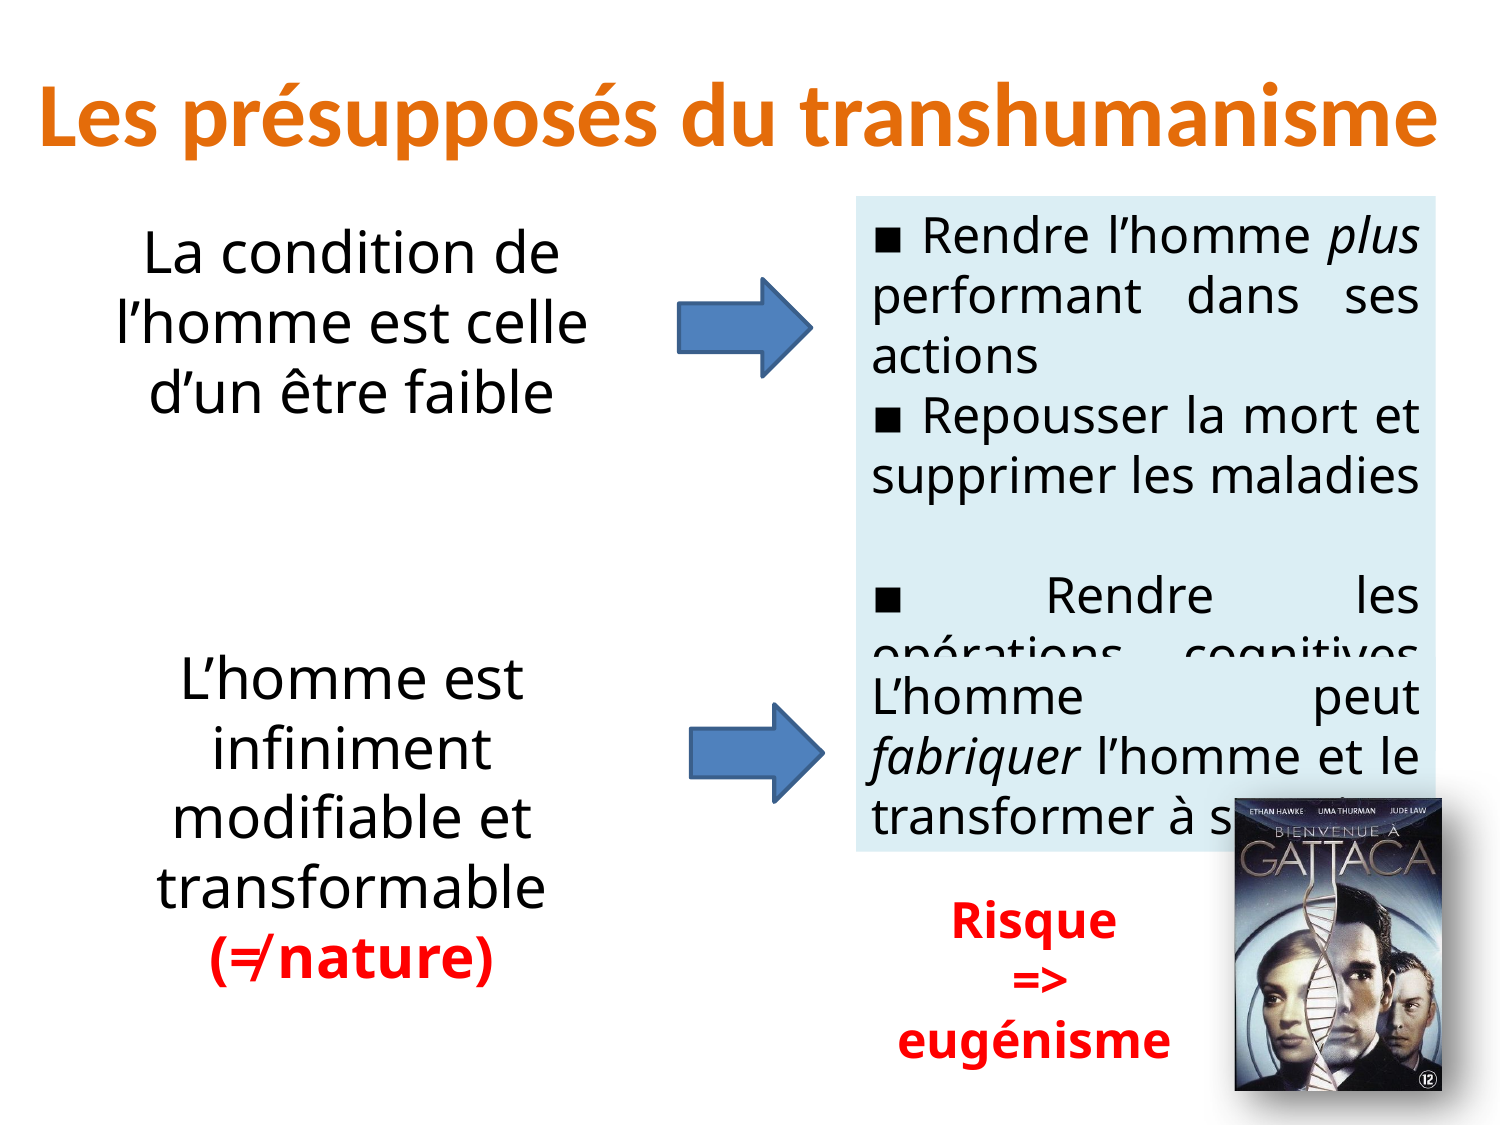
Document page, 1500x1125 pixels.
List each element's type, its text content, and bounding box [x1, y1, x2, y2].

picture [1233, 798, 1443, 1091]
text_box L’homme peut fabriquer l’homme et le transformer à sa guise [856, 656, 1436, 852]
text_box L’homme est infiniment modifiable et transformable (≠ nature) [53, 633, 652, 998]
text_box Les présupposés du transhumanisme [18, 47, 1481, 173]
text_box La condition de l’homme est celle d’un être faible [53, 208, 652, 433]
text_box Risque => eugénisme [856, 881, 1213, 1077]
text_box ▪ Rendre l’homme plus performant dans ses actions ▪ Repousser la mort et supprimer les maladies ▪ Rendre les opérations cognitives de l’homme infaillibles [856, 196, 1436, 656]
text_box [676, 277, 814, 379]
text_box [688, 702, 826, 804]
